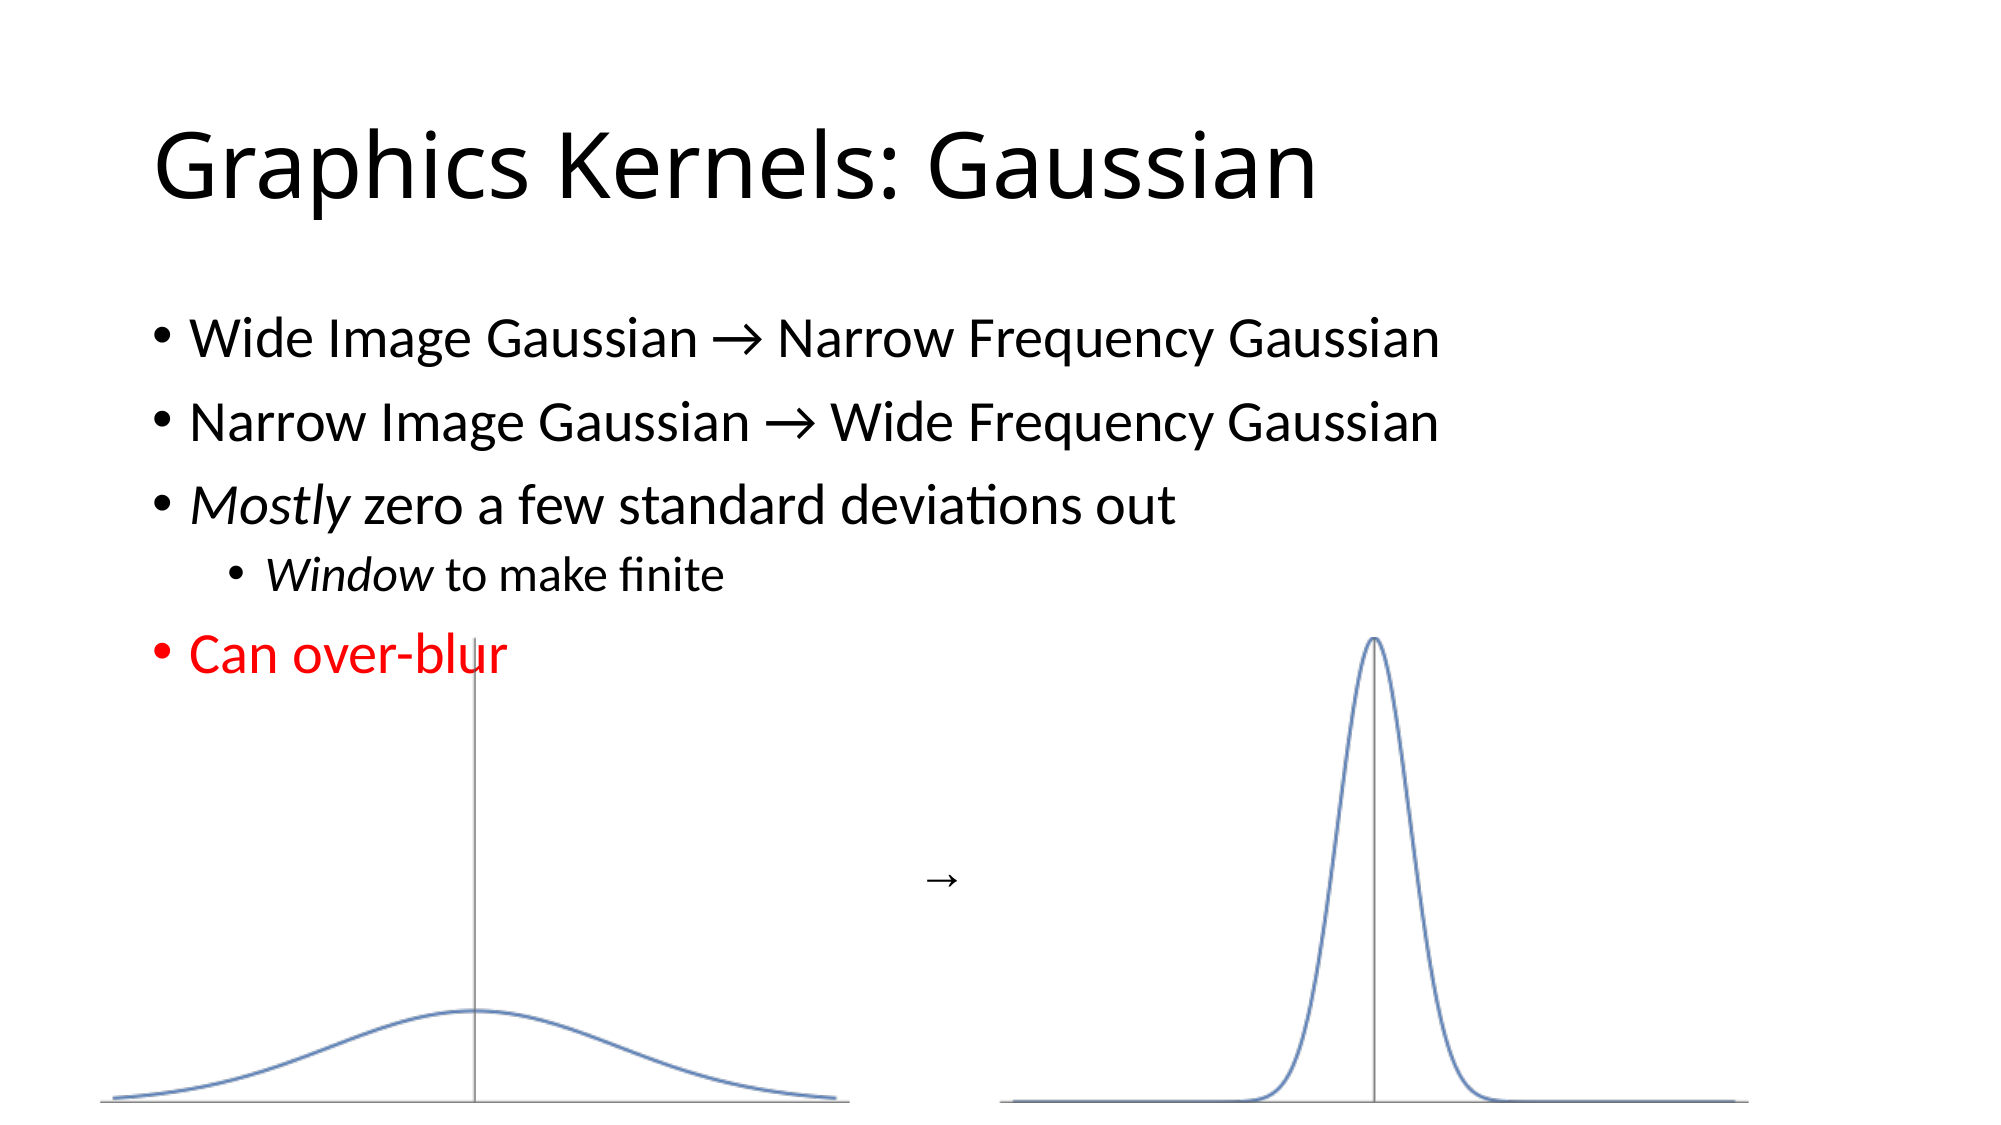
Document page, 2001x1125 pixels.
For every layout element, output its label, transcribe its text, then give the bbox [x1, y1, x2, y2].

text_box → [902, 831, 983, 907]
title Graphics Kernels: Gaussian [137, 59, 1863, 278]
picture [99, 637, 850, 1103]
list Wide Image Gaussian → Narrow Frequency Gaussian Narrow Image Gaussian → Wide Frequency Gaussian Mostly zero a few standard deviations out Window to make finite Can over-blur [137, 299, 1863, 1014]
picture [998, 637, 1749, 1103]
